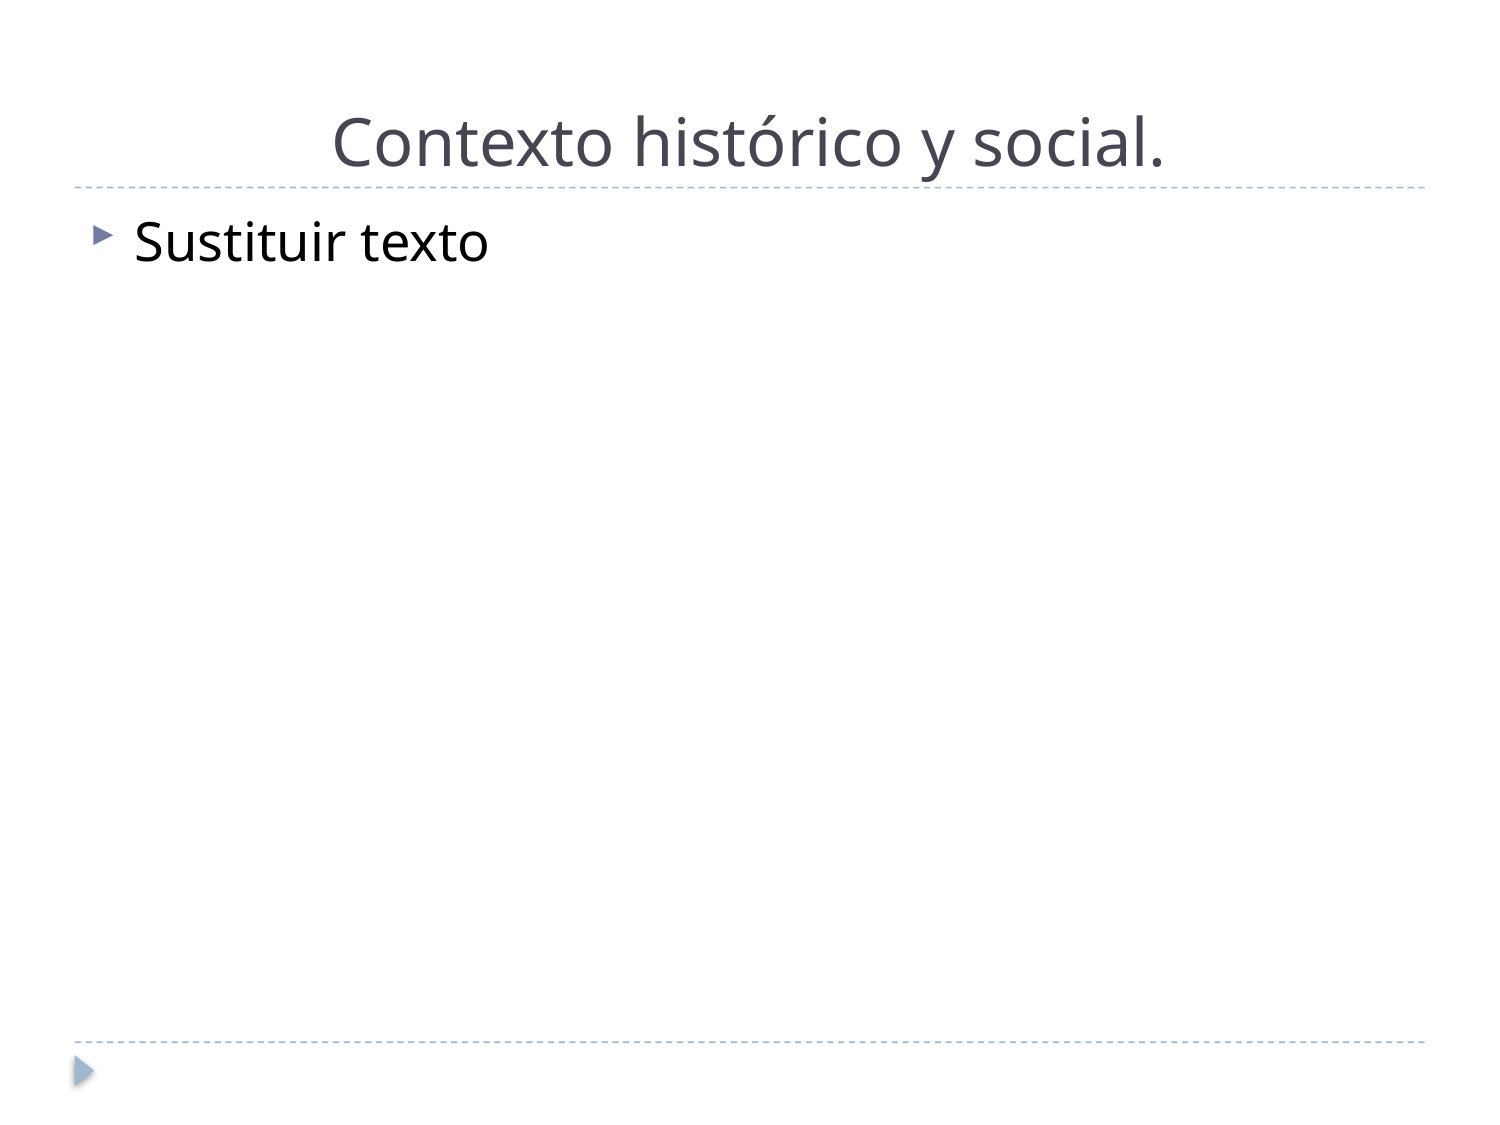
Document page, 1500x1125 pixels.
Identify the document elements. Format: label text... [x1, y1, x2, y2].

title Contexto histórico y social. [75, 24, 1425, 188]
list Sustituir texto [75, 200, 1425, 1010]
